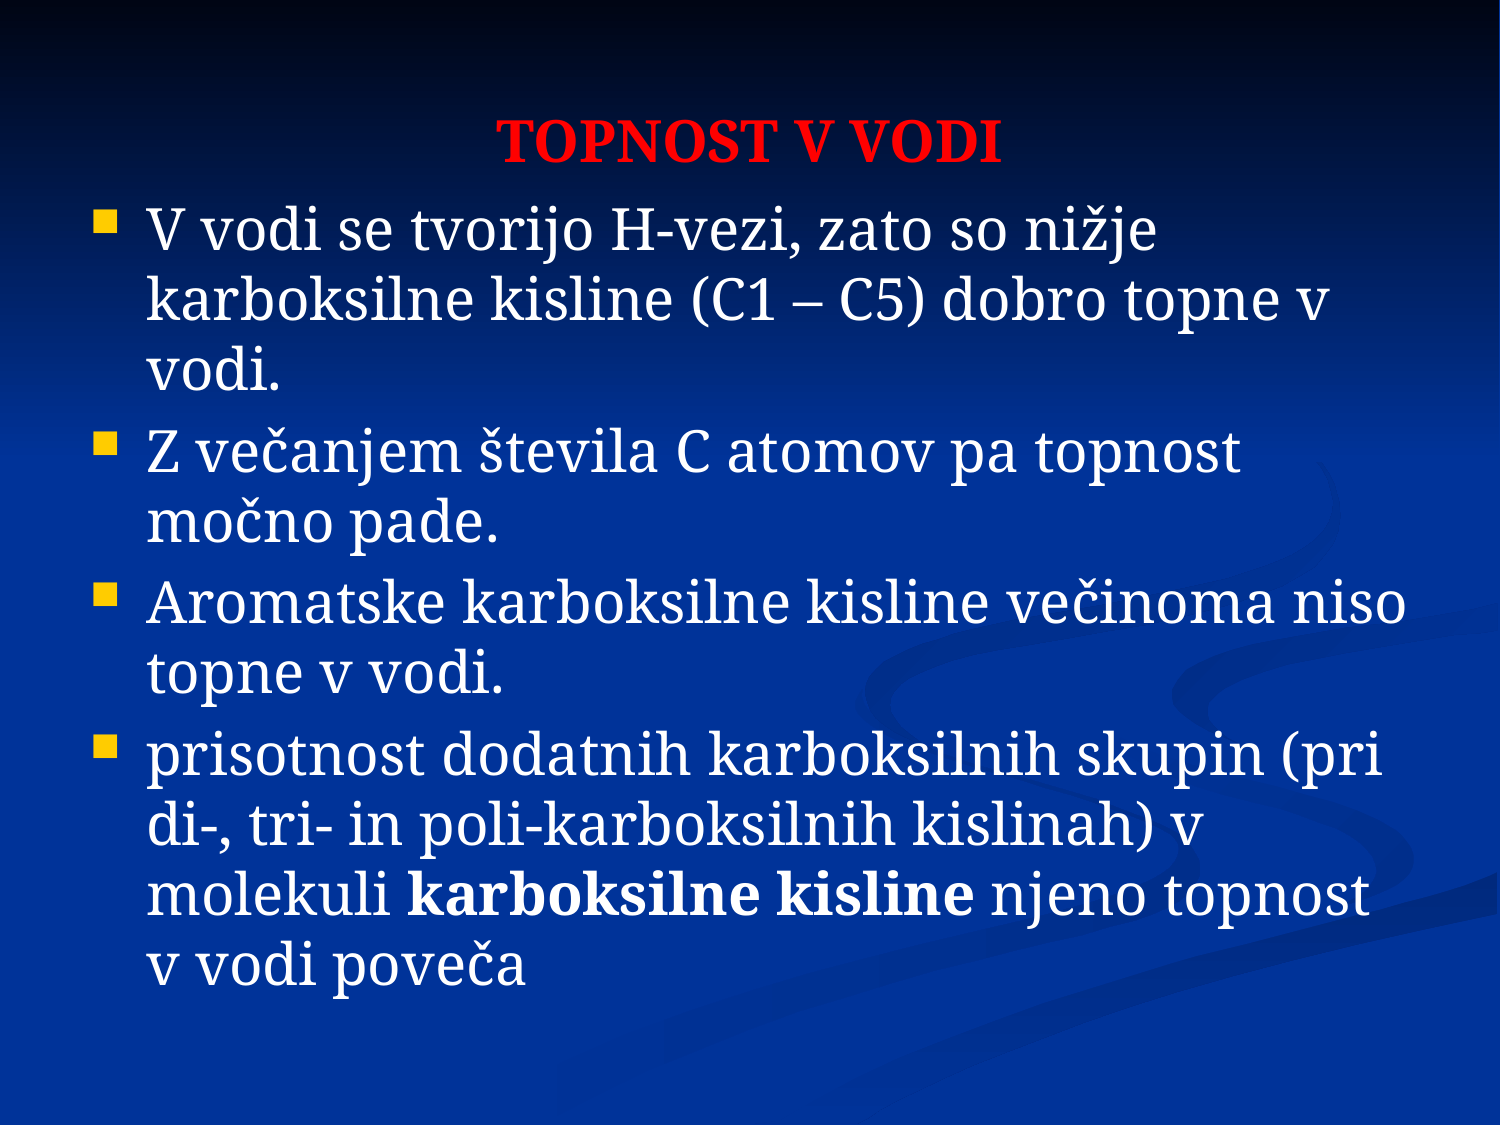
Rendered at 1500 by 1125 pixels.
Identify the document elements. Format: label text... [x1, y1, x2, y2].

list V vodi se tvorijo H-vezi, zato so nižje karboksilne kisline (C1 – C5) dobro topne v vodi. Z večanjem števila C atomov pa topnost močno pade. Aromatske karboksilne kisline večinoma niso topne v vodi. prisotnost dodatnih karboksilnih skupin (pri di-, tri- in poli-karboksilnih kislinah) v molekuli karboksilne kisline njeno topnost v vodi poveča [75, 184, 1425, 1005]
title TOPNOST V VODI [75, 45, 1425, 184]
